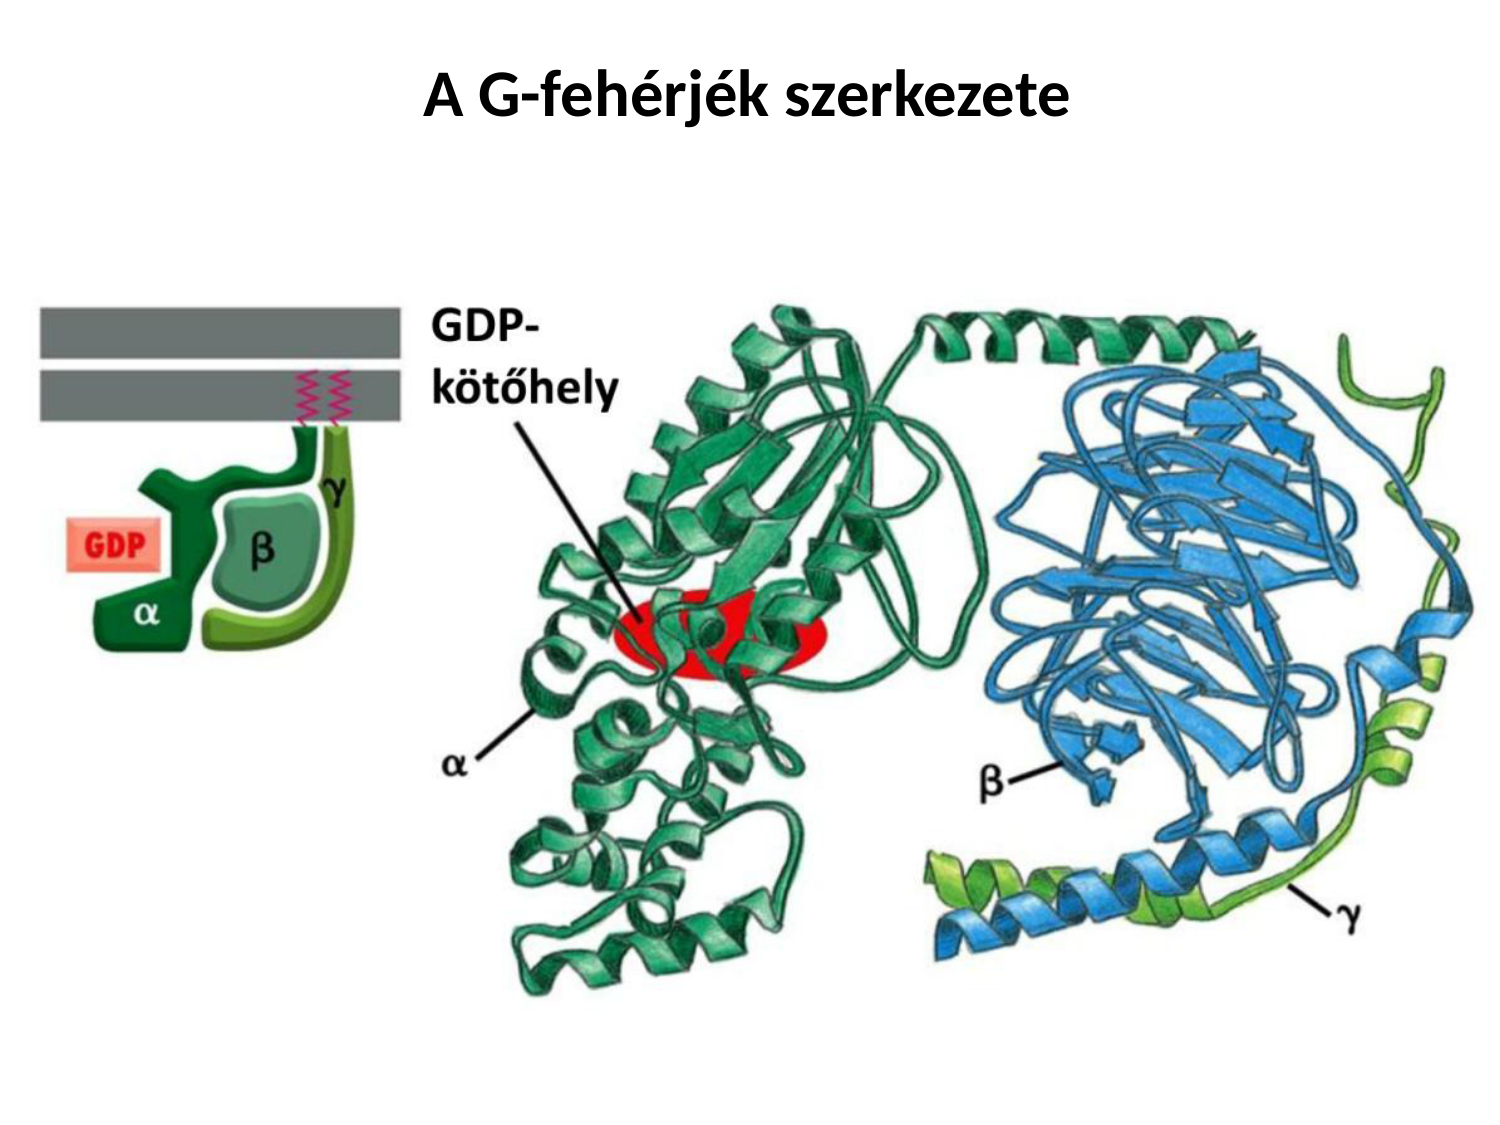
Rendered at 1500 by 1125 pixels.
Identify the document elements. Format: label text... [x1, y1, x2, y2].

picture [0, 266, 1489, 1050]
text_box A G-fehérjék szerkezete [408, 42, 1087, 138]
